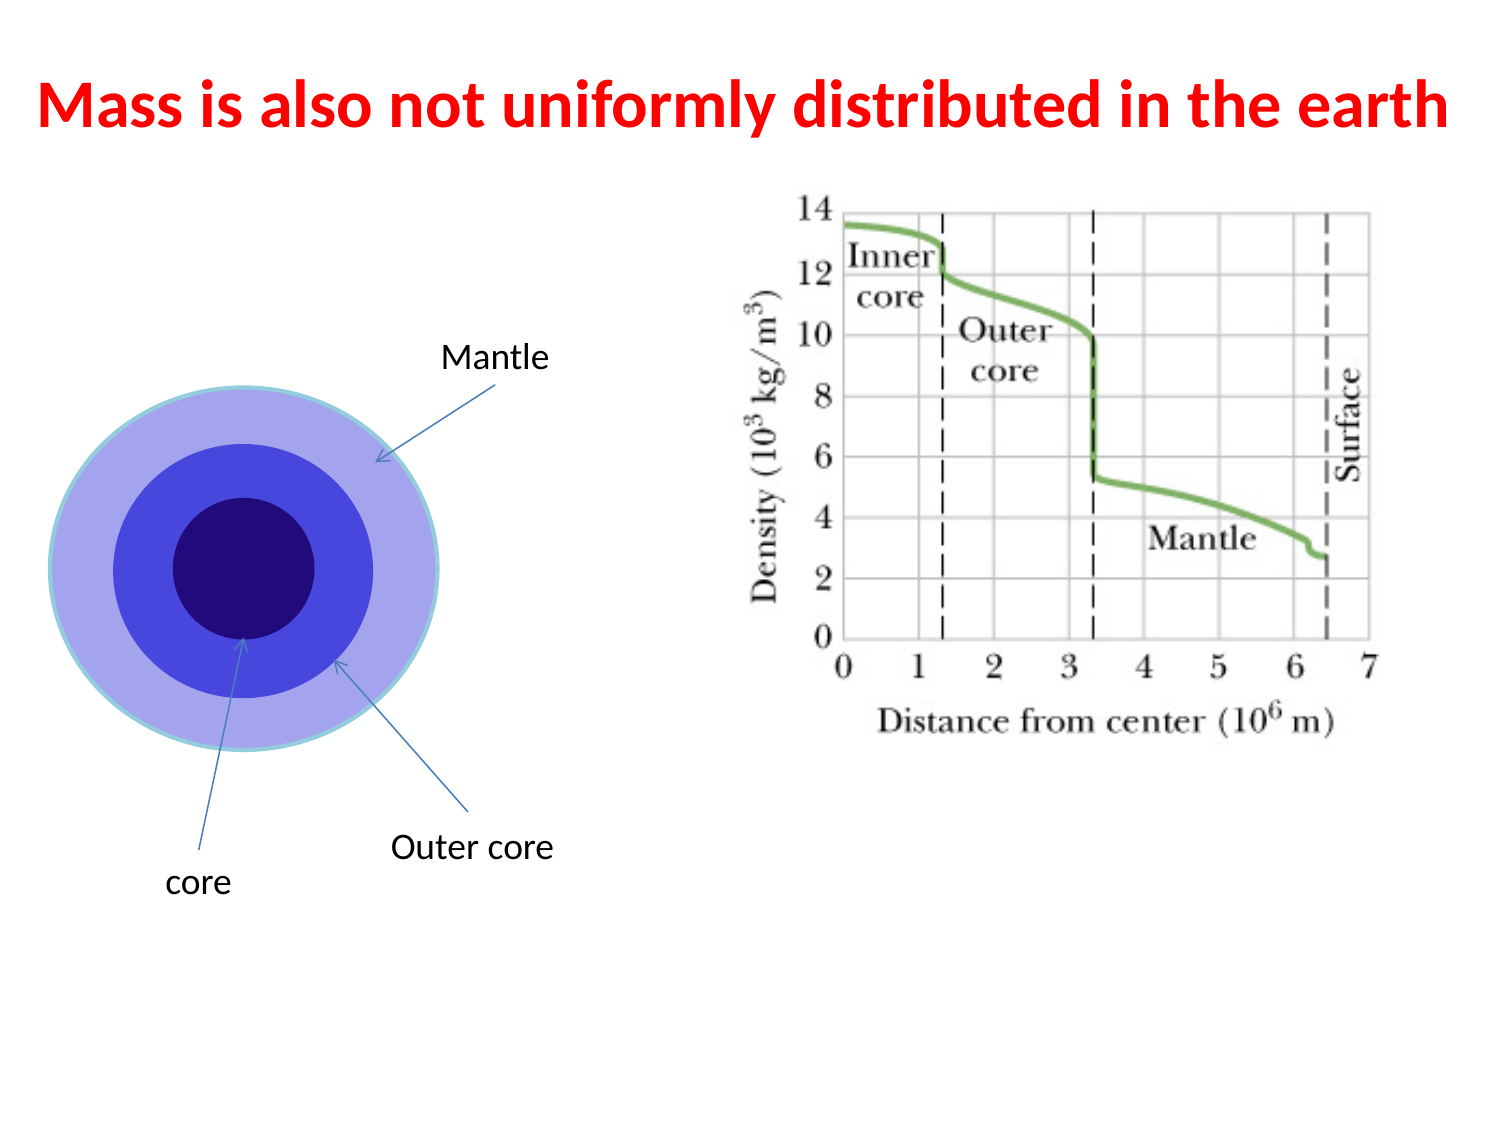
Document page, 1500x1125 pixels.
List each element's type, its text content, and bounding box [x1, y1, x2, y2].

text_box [49, 387, 438, 751]
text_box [374, 324, 566, 463]
text_box Mass is also not uniformly distributed in the earth [12, 12, 1475, 188]
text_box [149, 637, 248, 911]
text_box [333, 659, 571, 876]
picture [729, 187, 1379, 876]
